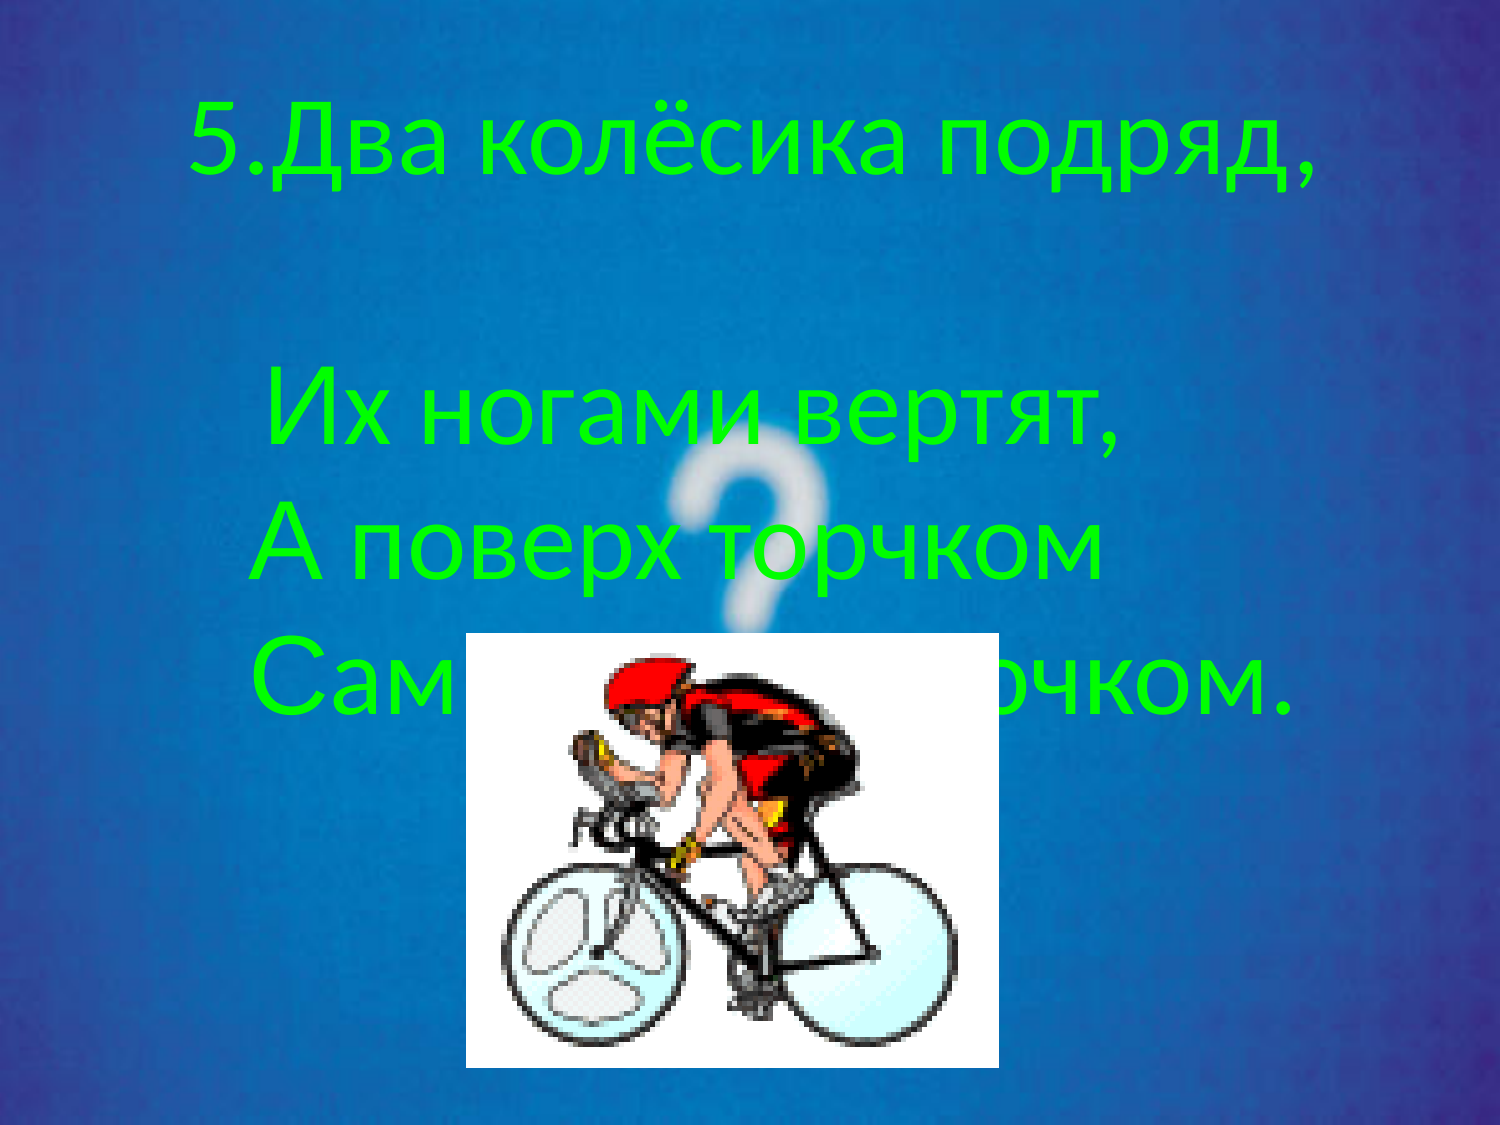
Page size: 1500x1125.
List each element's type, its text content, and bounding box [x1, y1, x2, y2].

picture [0, 0, 1500, 1125]
text_box 5.Два колёсика подряд, Их ногами вертят, А поверх торчком Сам хозяин крючком. [171, 54, 1353, 745]
